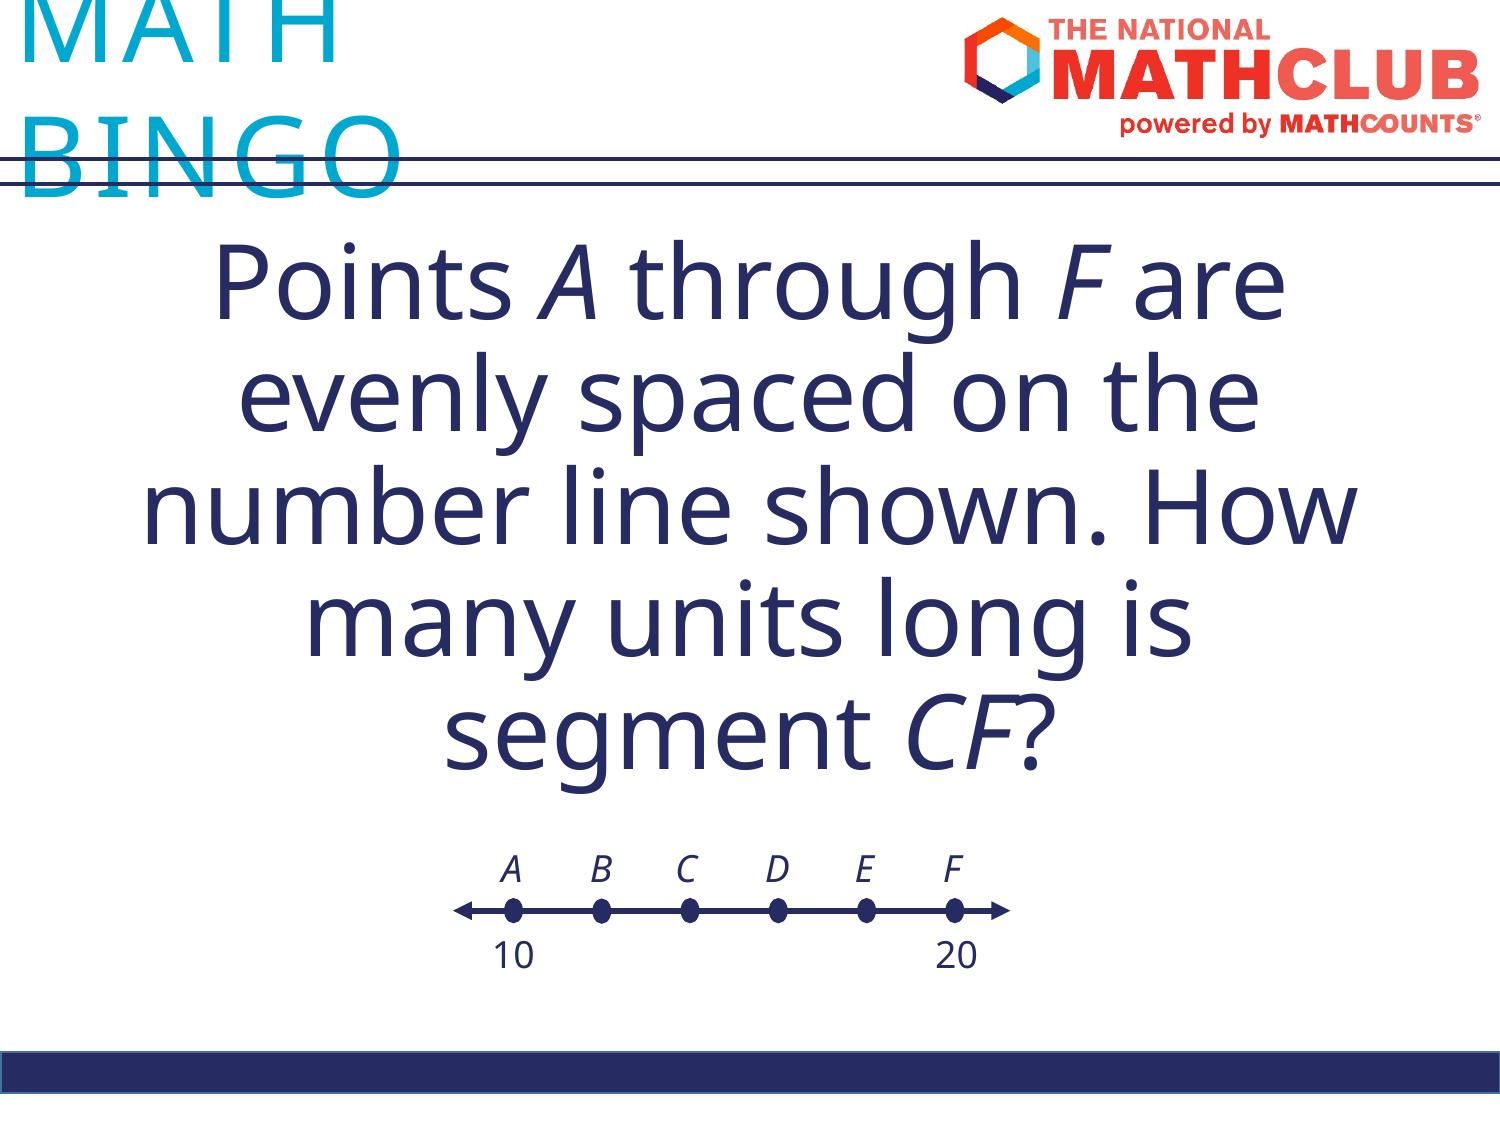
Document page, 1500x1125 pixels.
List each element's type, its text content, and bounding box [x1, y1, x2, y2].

text_box [945, 911, 965, 923]
text_box [857, 897, 876, 910]
text_box [504, 911, 523, 923]
text_box [592, 898, 612, 910]
text_box [680, 897, 700, 910]
text_box F [928, 837, 982, 897]
text_box [504, 897, 523, 910]
picture [952, 5, 1490, 145]
text_box A [486, 837, 541, 897]
text_box C [660, 837, 714, 897]
text_box 10 [477, 923, 560, 983]
text_box D [750, 837, 804, 897]
text_box [768, 897, 788, 910]
text_box [592, 911, 612, 924]
text_box [680, 911, 700, 924]
text_box [768, 911, 788, 924]
text_box [945, 897, 965, 910]
text_box Points A through F are evenly spaced on the number line shown. How many units long is segment CF? [82, 223, 1417, 798]
text_box B [575, 837, 629, 897]
picture [0, 1051, 1500, 1094]
text_box 20 [920, 923, 1003, 984]
text_box E [839, 837, 894, 897]
text_box [857, 911, 877, 924]
